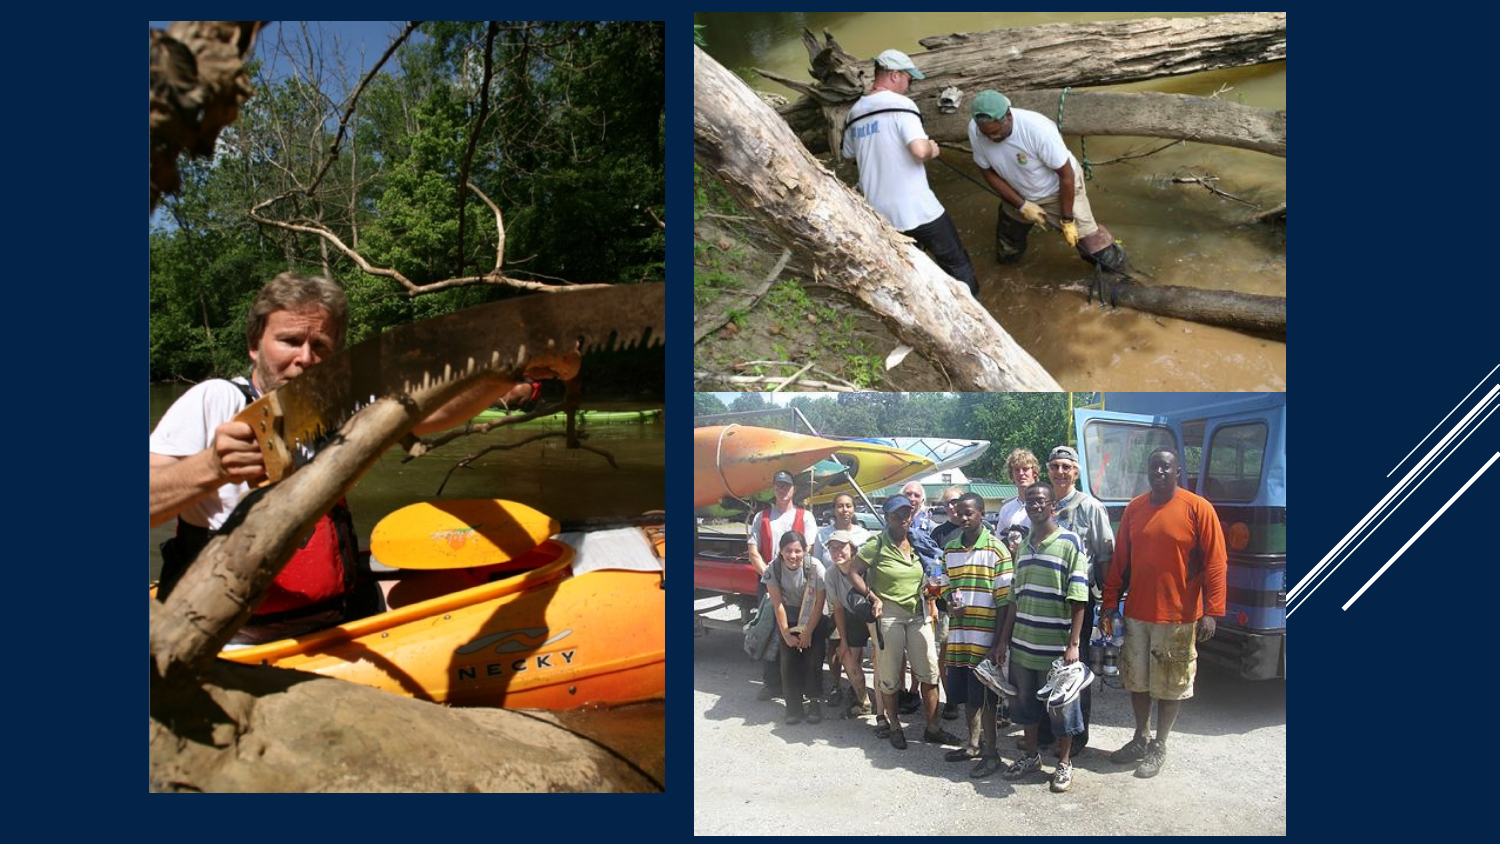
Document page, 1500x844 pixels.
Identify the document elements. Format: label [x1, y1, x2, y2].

list [20, 149, 689, 665]
picture [150, 21, 665, 149]
picture [150, 665, 665, 792]
picture [694, 12, 1287, 837]
